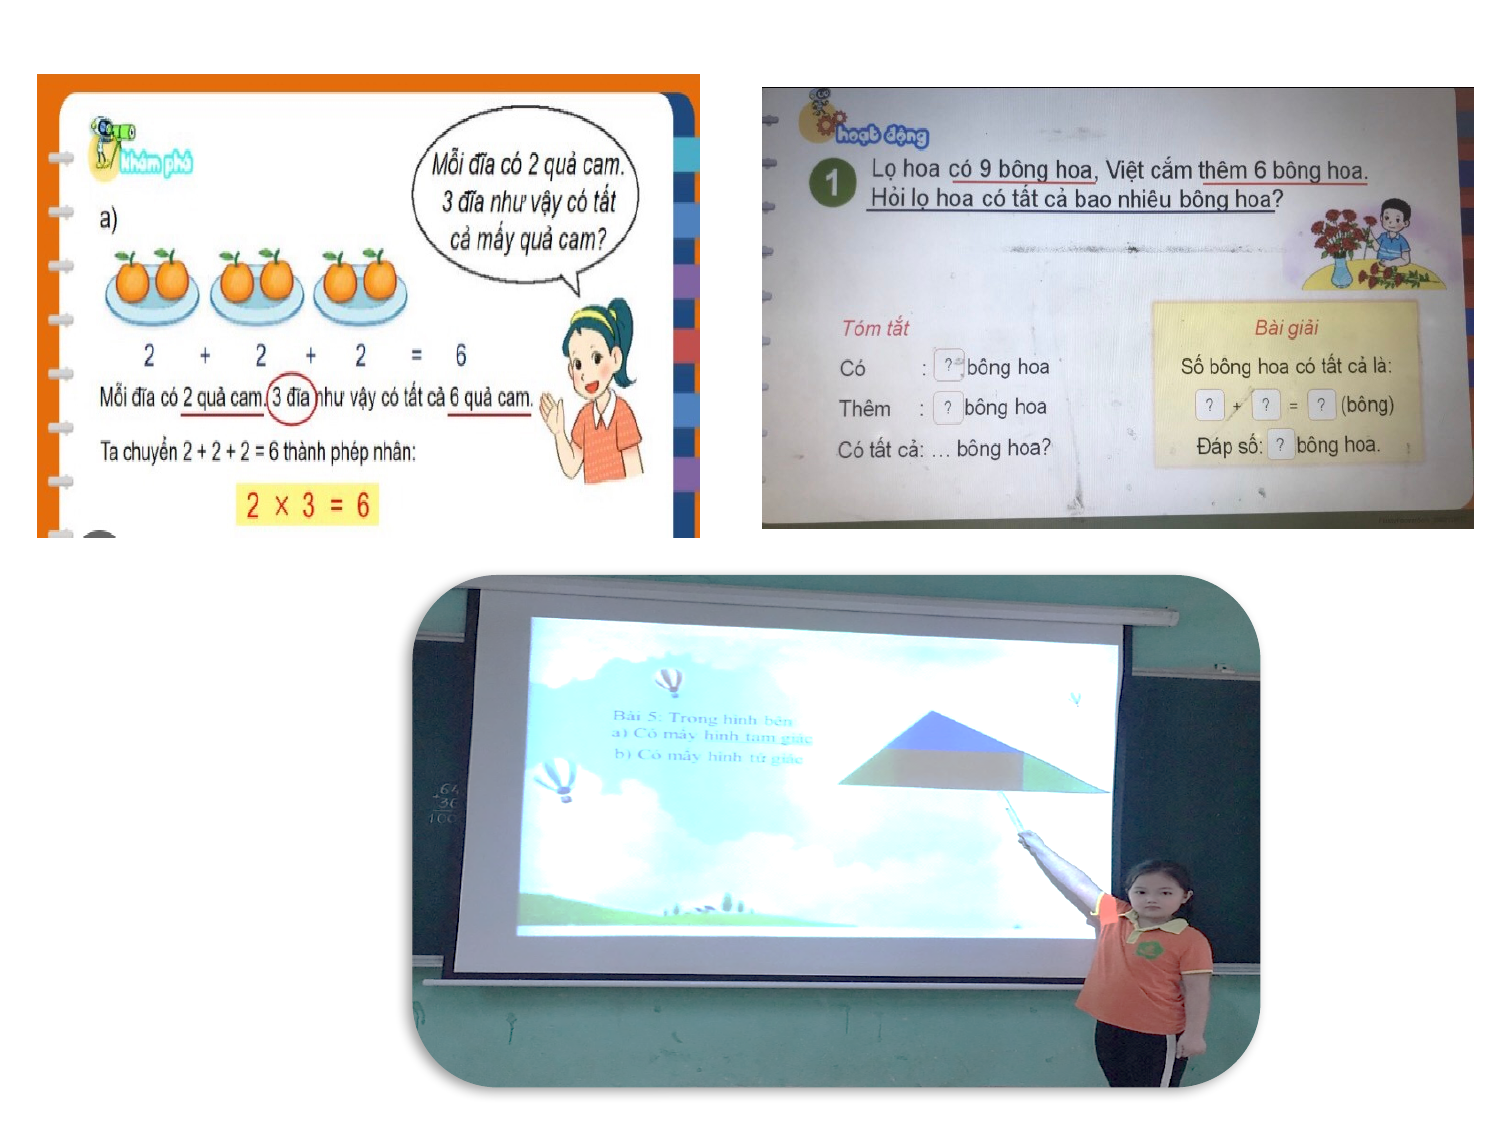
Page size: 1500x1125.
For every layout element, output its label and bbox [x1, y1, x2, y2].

picture [762, 87, 1474, 530]
picture [412, 574, 1261, 1088]
picture [37, 74, 701, 538]
